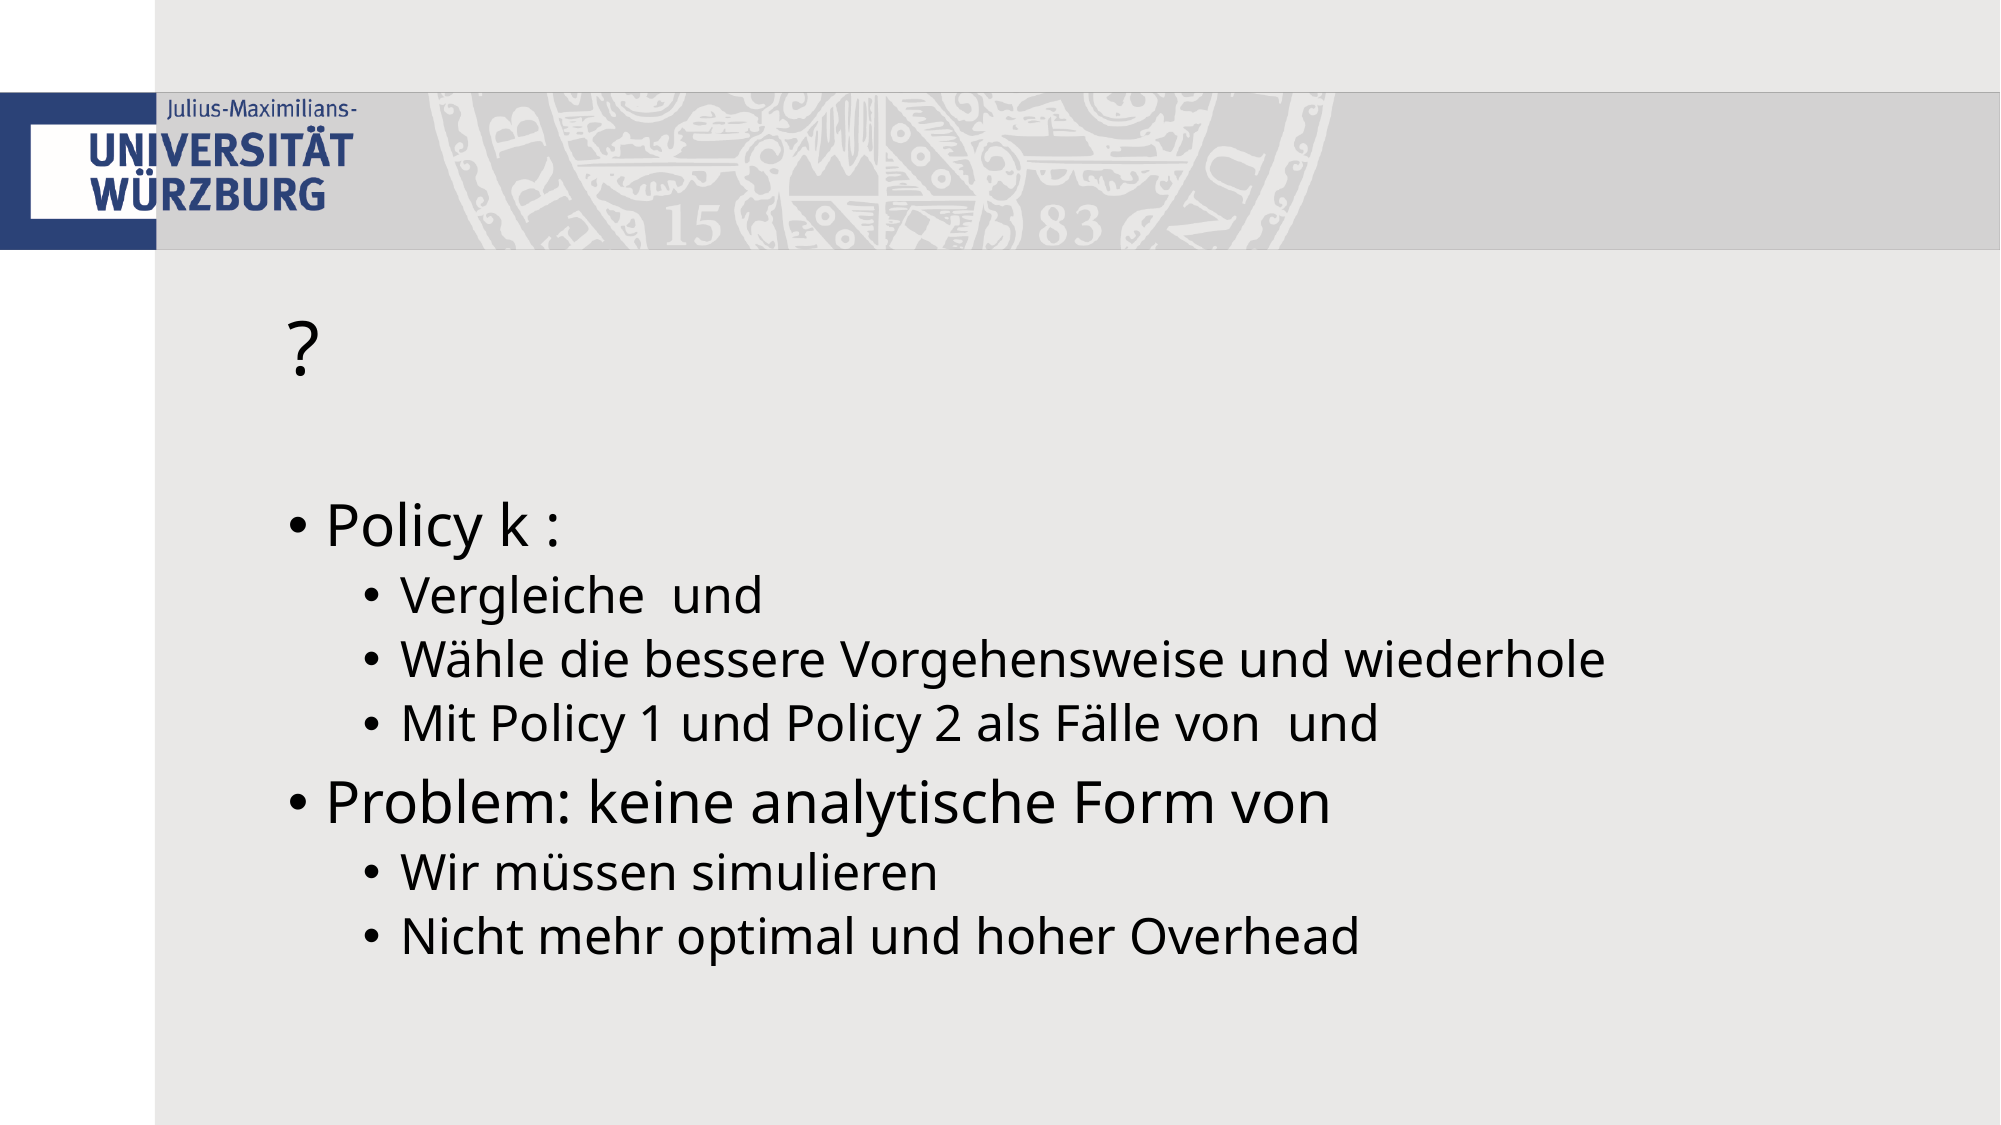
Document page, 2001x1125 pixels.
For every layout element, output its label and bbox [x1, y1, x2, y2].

picture [0, 92, 2000, 250]
